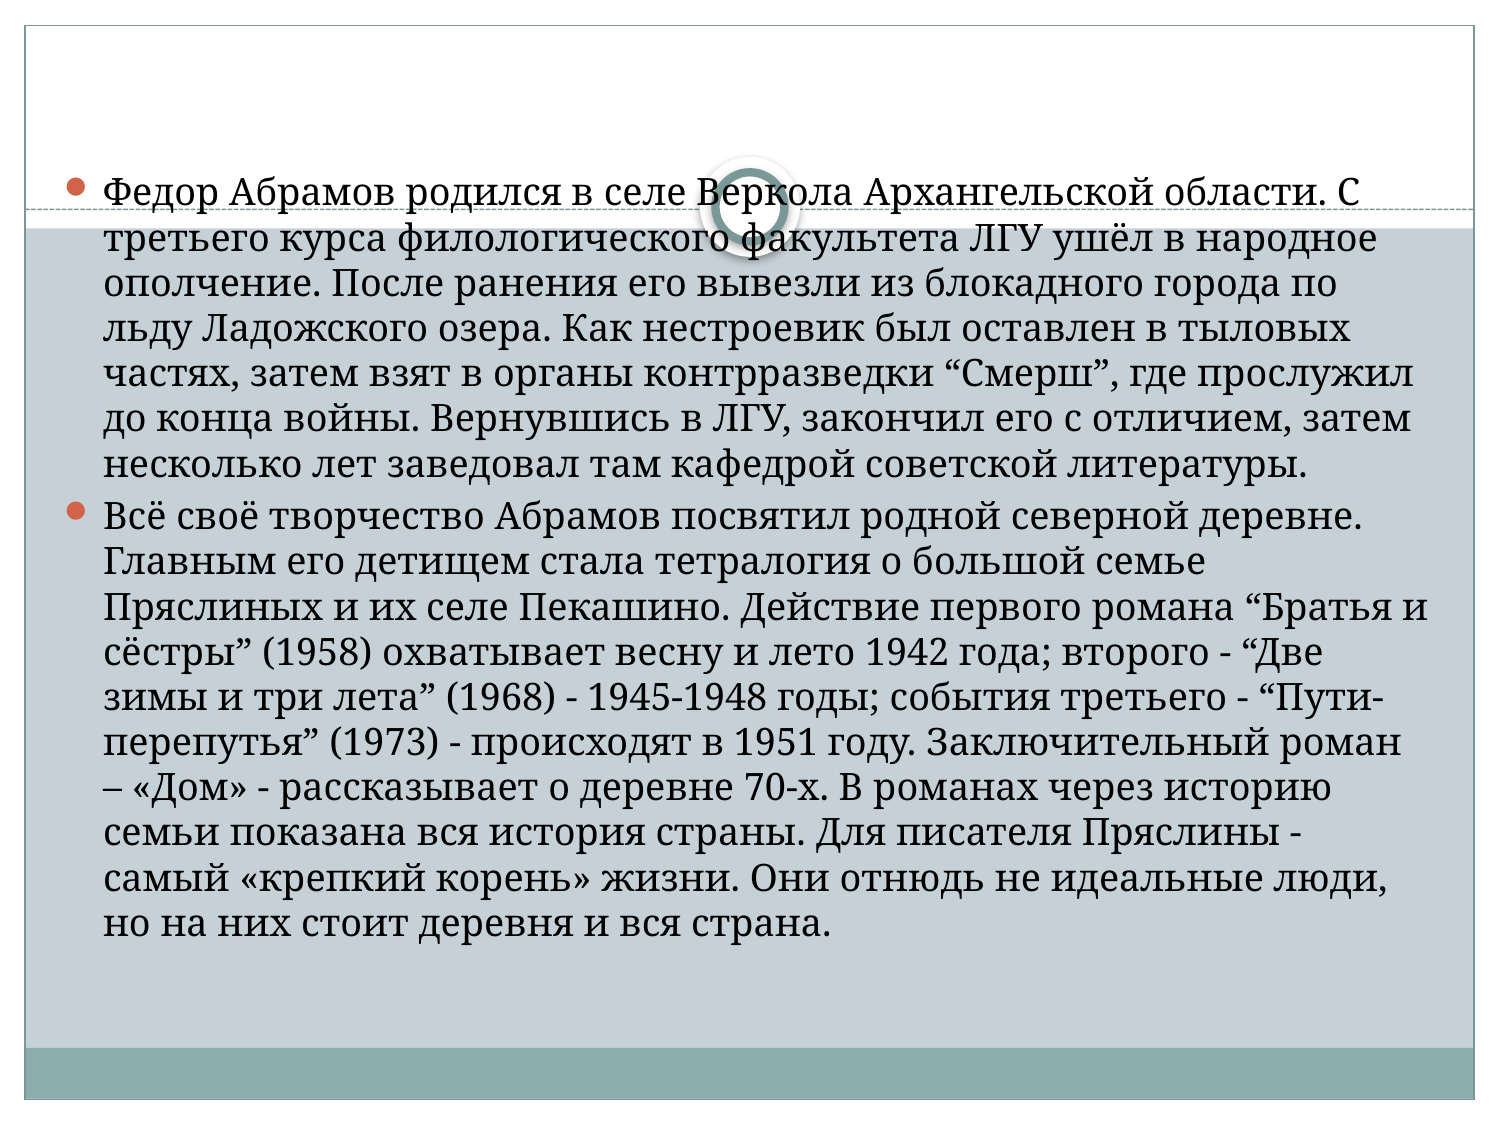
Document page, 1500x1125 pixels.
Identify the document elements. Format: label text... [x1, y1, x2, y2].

list Федор Абрамов родился в селе Веркола Архангельской области. С третьего курса филологического факультета ЛГУ ушёл в народное ополчение. После ранения его вывезли из блокадного города по льду Ладожского озера. Как нестроевик был оставлен в тыловых частях, затем взят в органы контрразведки “Смерш”, где прослужил до конца войны. Вернувшись в ЛГУ, закончил его с отличием, затем несколько лет заведовал там кафедрой советской литературы. Всё своё творчество Абрамов посвятил родной северной деревне. Главным его детищем стала тетралогия о большой семье Пряслиных и их селе Пекашино. Действие первого романа “Братья и сёстры” (1958) охватывает весну и лето 1942 года; второго - “Две зимы и три лета” (1968) - 1945-1948 годы; события третьего - “Пути-перепутья” (1973) - происходят в 1951 году. Заключительный роман – «Дом» - рассказывает о деревне 70-х. В романах через историю семьи показана вся история страны. Для писателя Пряслины - самый «крепкий корень» жизни. Они отнюдь не идеальные люди, но на них стоит деревня и вся страна. [49, 160, 1445, 1001]
